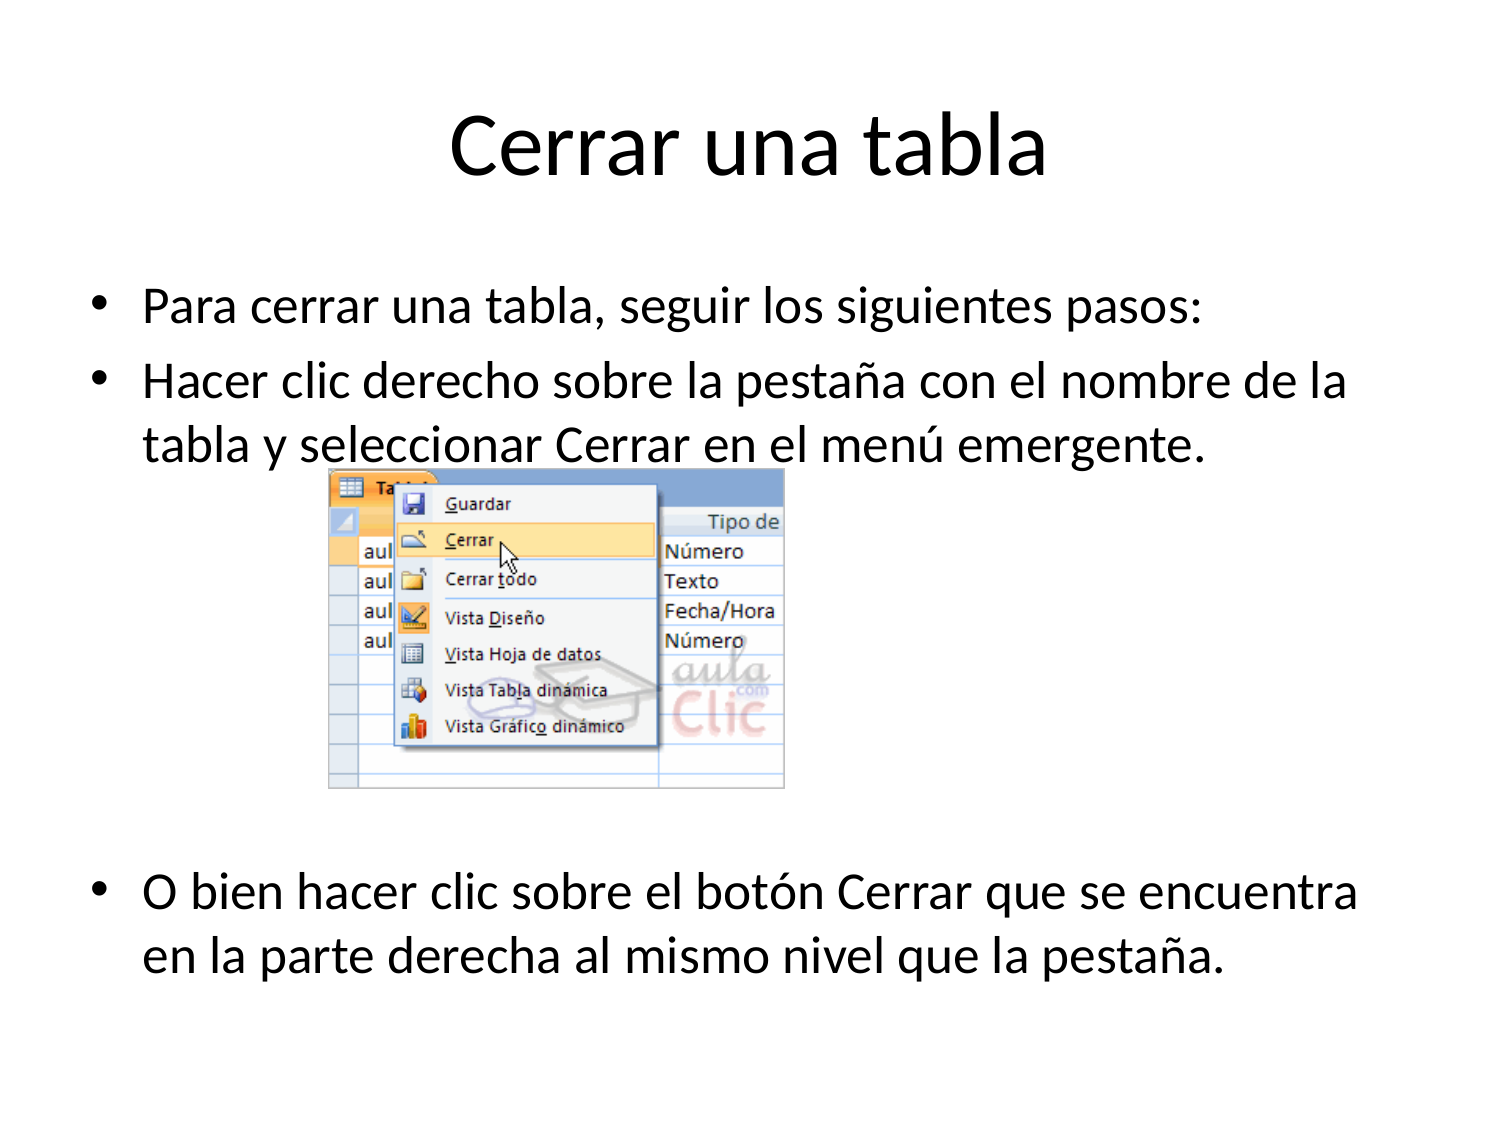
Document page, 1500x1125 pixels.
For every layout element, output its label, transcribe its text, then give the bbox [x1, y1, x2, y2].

list Para cerrar una tabla, seguir los siguientes pasos: Hacer clic derecho sobre la pestaña con el nombre de la tabla y seleccionar Cerrar en el menú emergente. O bien hacer clic sobre el botón Cerrar que se encuentra en la parte derecha al mismo nivel que la pestaña. [75, 262, 1425, 1005]
title Cerrar una tabla [75, 45, 1425, 233]
picture [327, 468, 785, 790]
